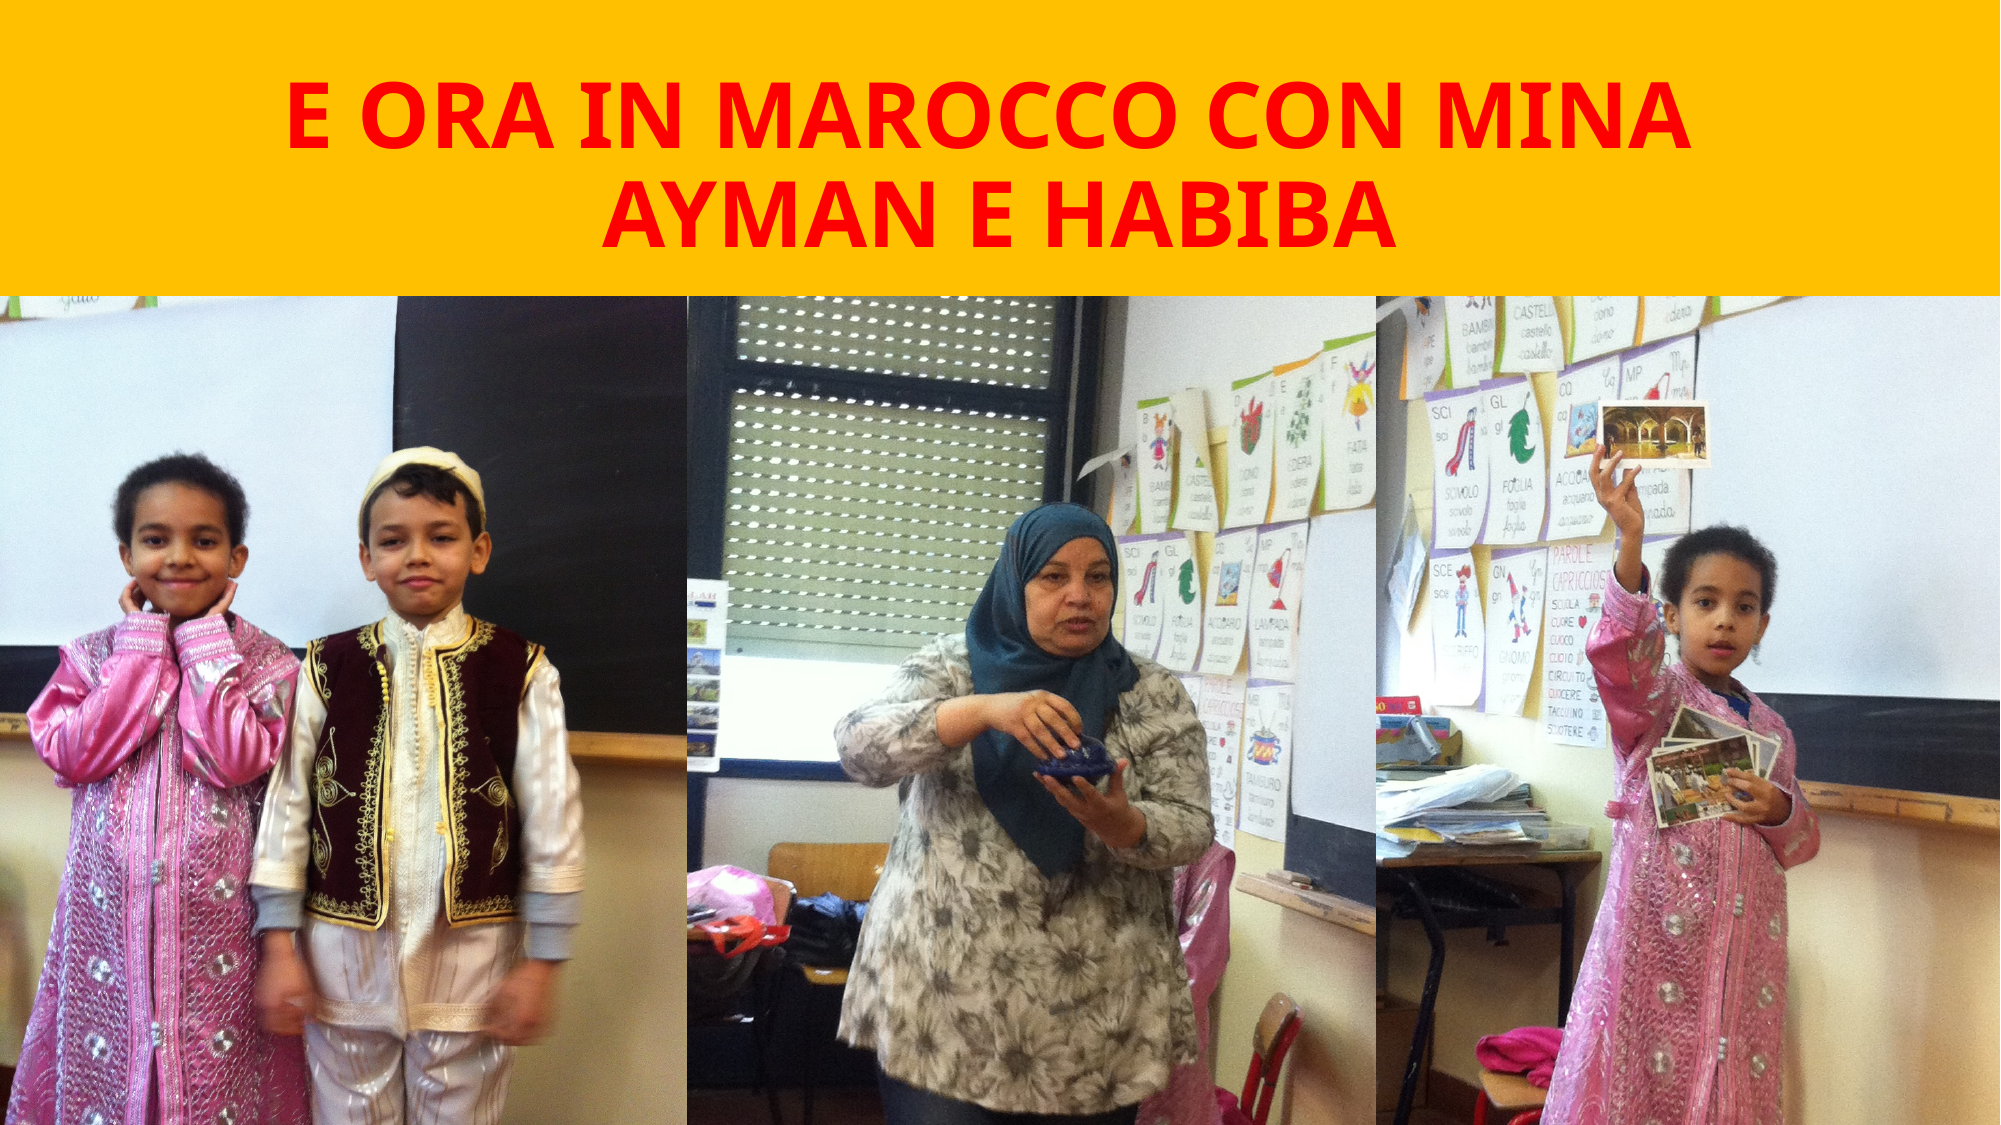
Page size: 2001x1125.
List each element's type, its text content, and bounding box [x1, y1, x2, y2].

title E ORA IN MAROCCO CON MINA AYMAN E HABIBA [137, 59, 1863, 278]
picture [0, 296, 2000, 1125]
